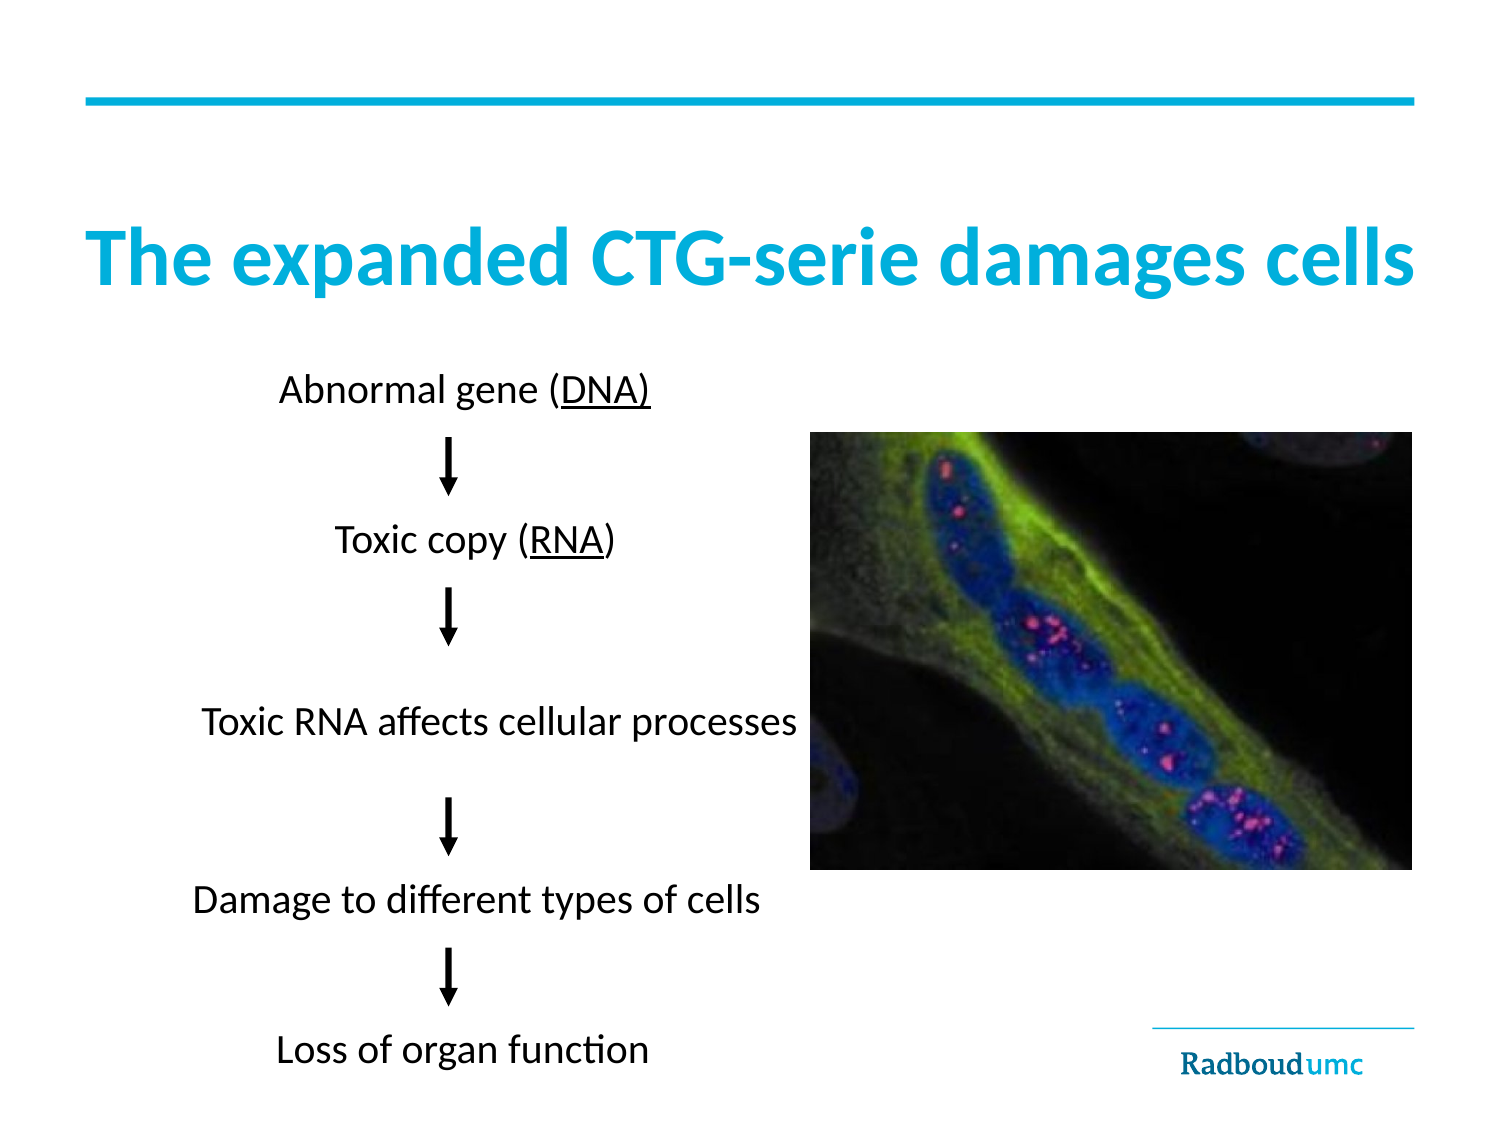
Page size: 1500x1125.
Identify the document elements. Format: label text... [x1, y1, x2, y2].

text_box The expanded CTG-serie damages cells [85, 164, 1476, 352]
text_box Toxic copy (RNA) [319, 504, 632, 569]
text_box [442, 797, 455, 857]
text_box [442, 587, 455, 647]
text_box [0, 1017, 1154, 1125]
text_box Abnormal gene (DNA) [264, 354, 666, 419]
text_box Loss of organ function [261, 1014, 666, 1080]
picture [809, 432, 1412, 870]
text_box [442, 947, 455, 1007]
text_box Toxic RNA affects cellular processes [186, 685, 804, 751]
text_box Damage to different types of cells [177, 864, 776, 930]
text_box [442, 437, 455, 497]
